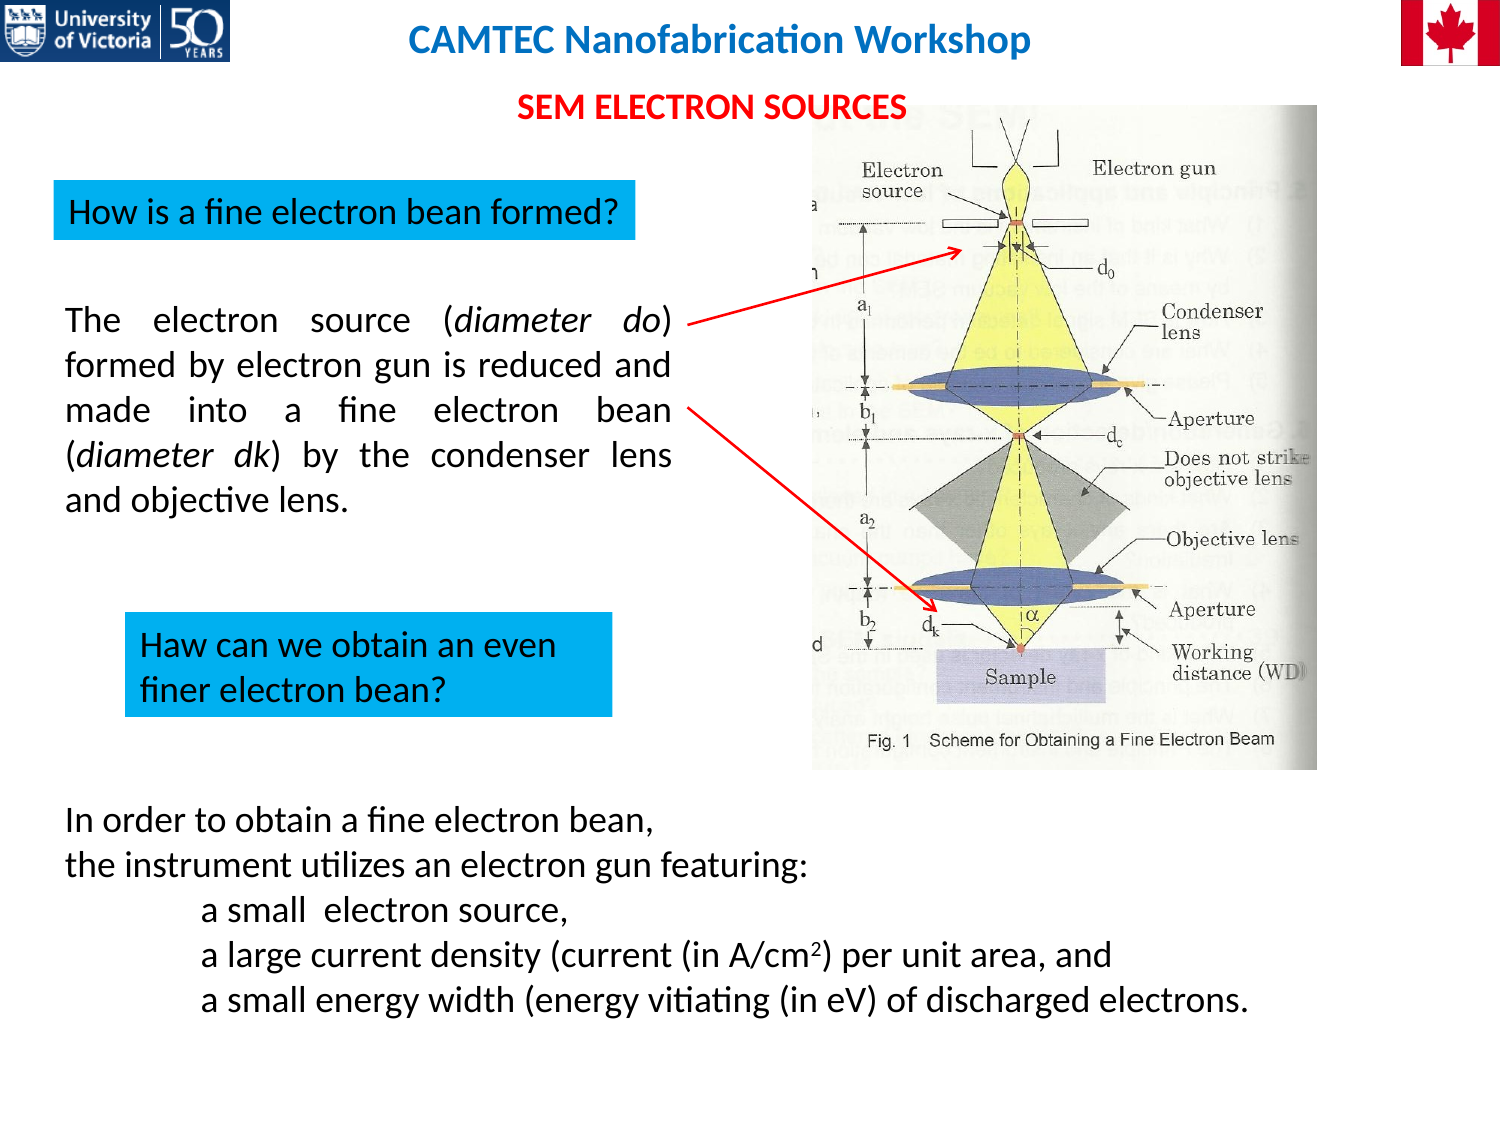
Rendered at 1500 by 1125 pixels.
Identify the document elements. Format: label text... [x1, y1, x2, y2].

picture [812, 104, 1317, 770]
text_box In order to obtain a fine electron bean, the instrument utilizes an electron gun featuring: a small electron source, a large current density (current (in A/cm2) per unit area, and a small energy width (energy vitiating (in eV) of discharged electrons. [49, 787, 1338, 1073]
text_box SEM ELECTRON SOURCES [502, 74, 923, 135]
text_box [687, 249, 963, 326]
text_box How is a fine electron bean formed? [53, 180, 636, 240]
text_box The electron source (diameter do) formed by electron gun is reduced and made into a fine electron bean (diameter dk) by the condenser lens and objective lens. [50, 287, 688, 528]
text_box Haw can we obtain an even finer electron bean? [125, 612, 613, 717]
text_box CAMTEC Nanofabrication Workshop [393, 4, 1144, 70]
picture [0, 0, 230, 62]
picture [1401, 0, 1500, 66]
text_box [687, 408, 938, 613]
